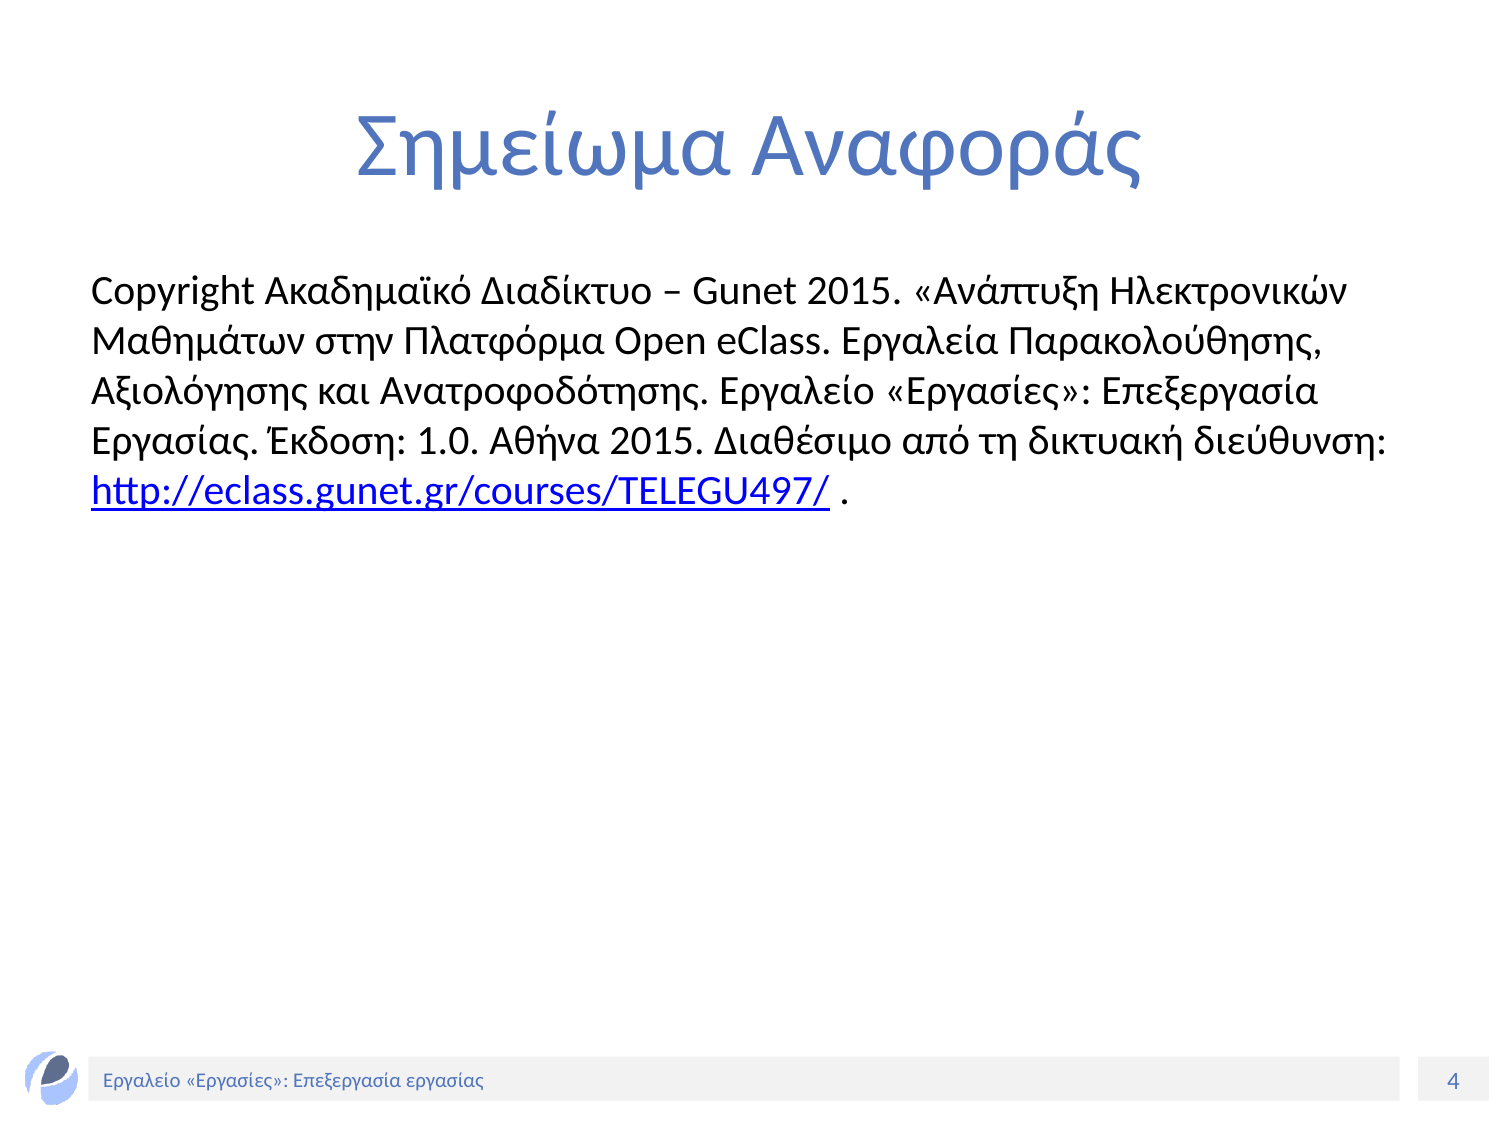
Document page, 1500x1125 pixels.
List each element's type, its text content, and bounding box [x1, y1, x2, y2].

title Σημείωμα Αναφοράς [75, 45, 1425, 233]
list Copyright Ακαδημαϊκό Διαδίκτυο – Gunet 2015. «Ανάπτυξη Ηλεκτρονικών Μαθημάτων στην Πλατφόρμα Open eClass. Εργαλεία Παρακολούθησης, Αξιολόγησης και Ανατροφοδότησης. Εργαλείο «Εργασίες»: Επεξεργασία Εργασίας. Έκδοση: 1.0. Αθήνα 2015. Διαθέσιμο από τη δικτυακή διεύθυνση: http://eclass.gunet.gr/courses/TELEGU497/ . [76, 255, 1427, 998]
